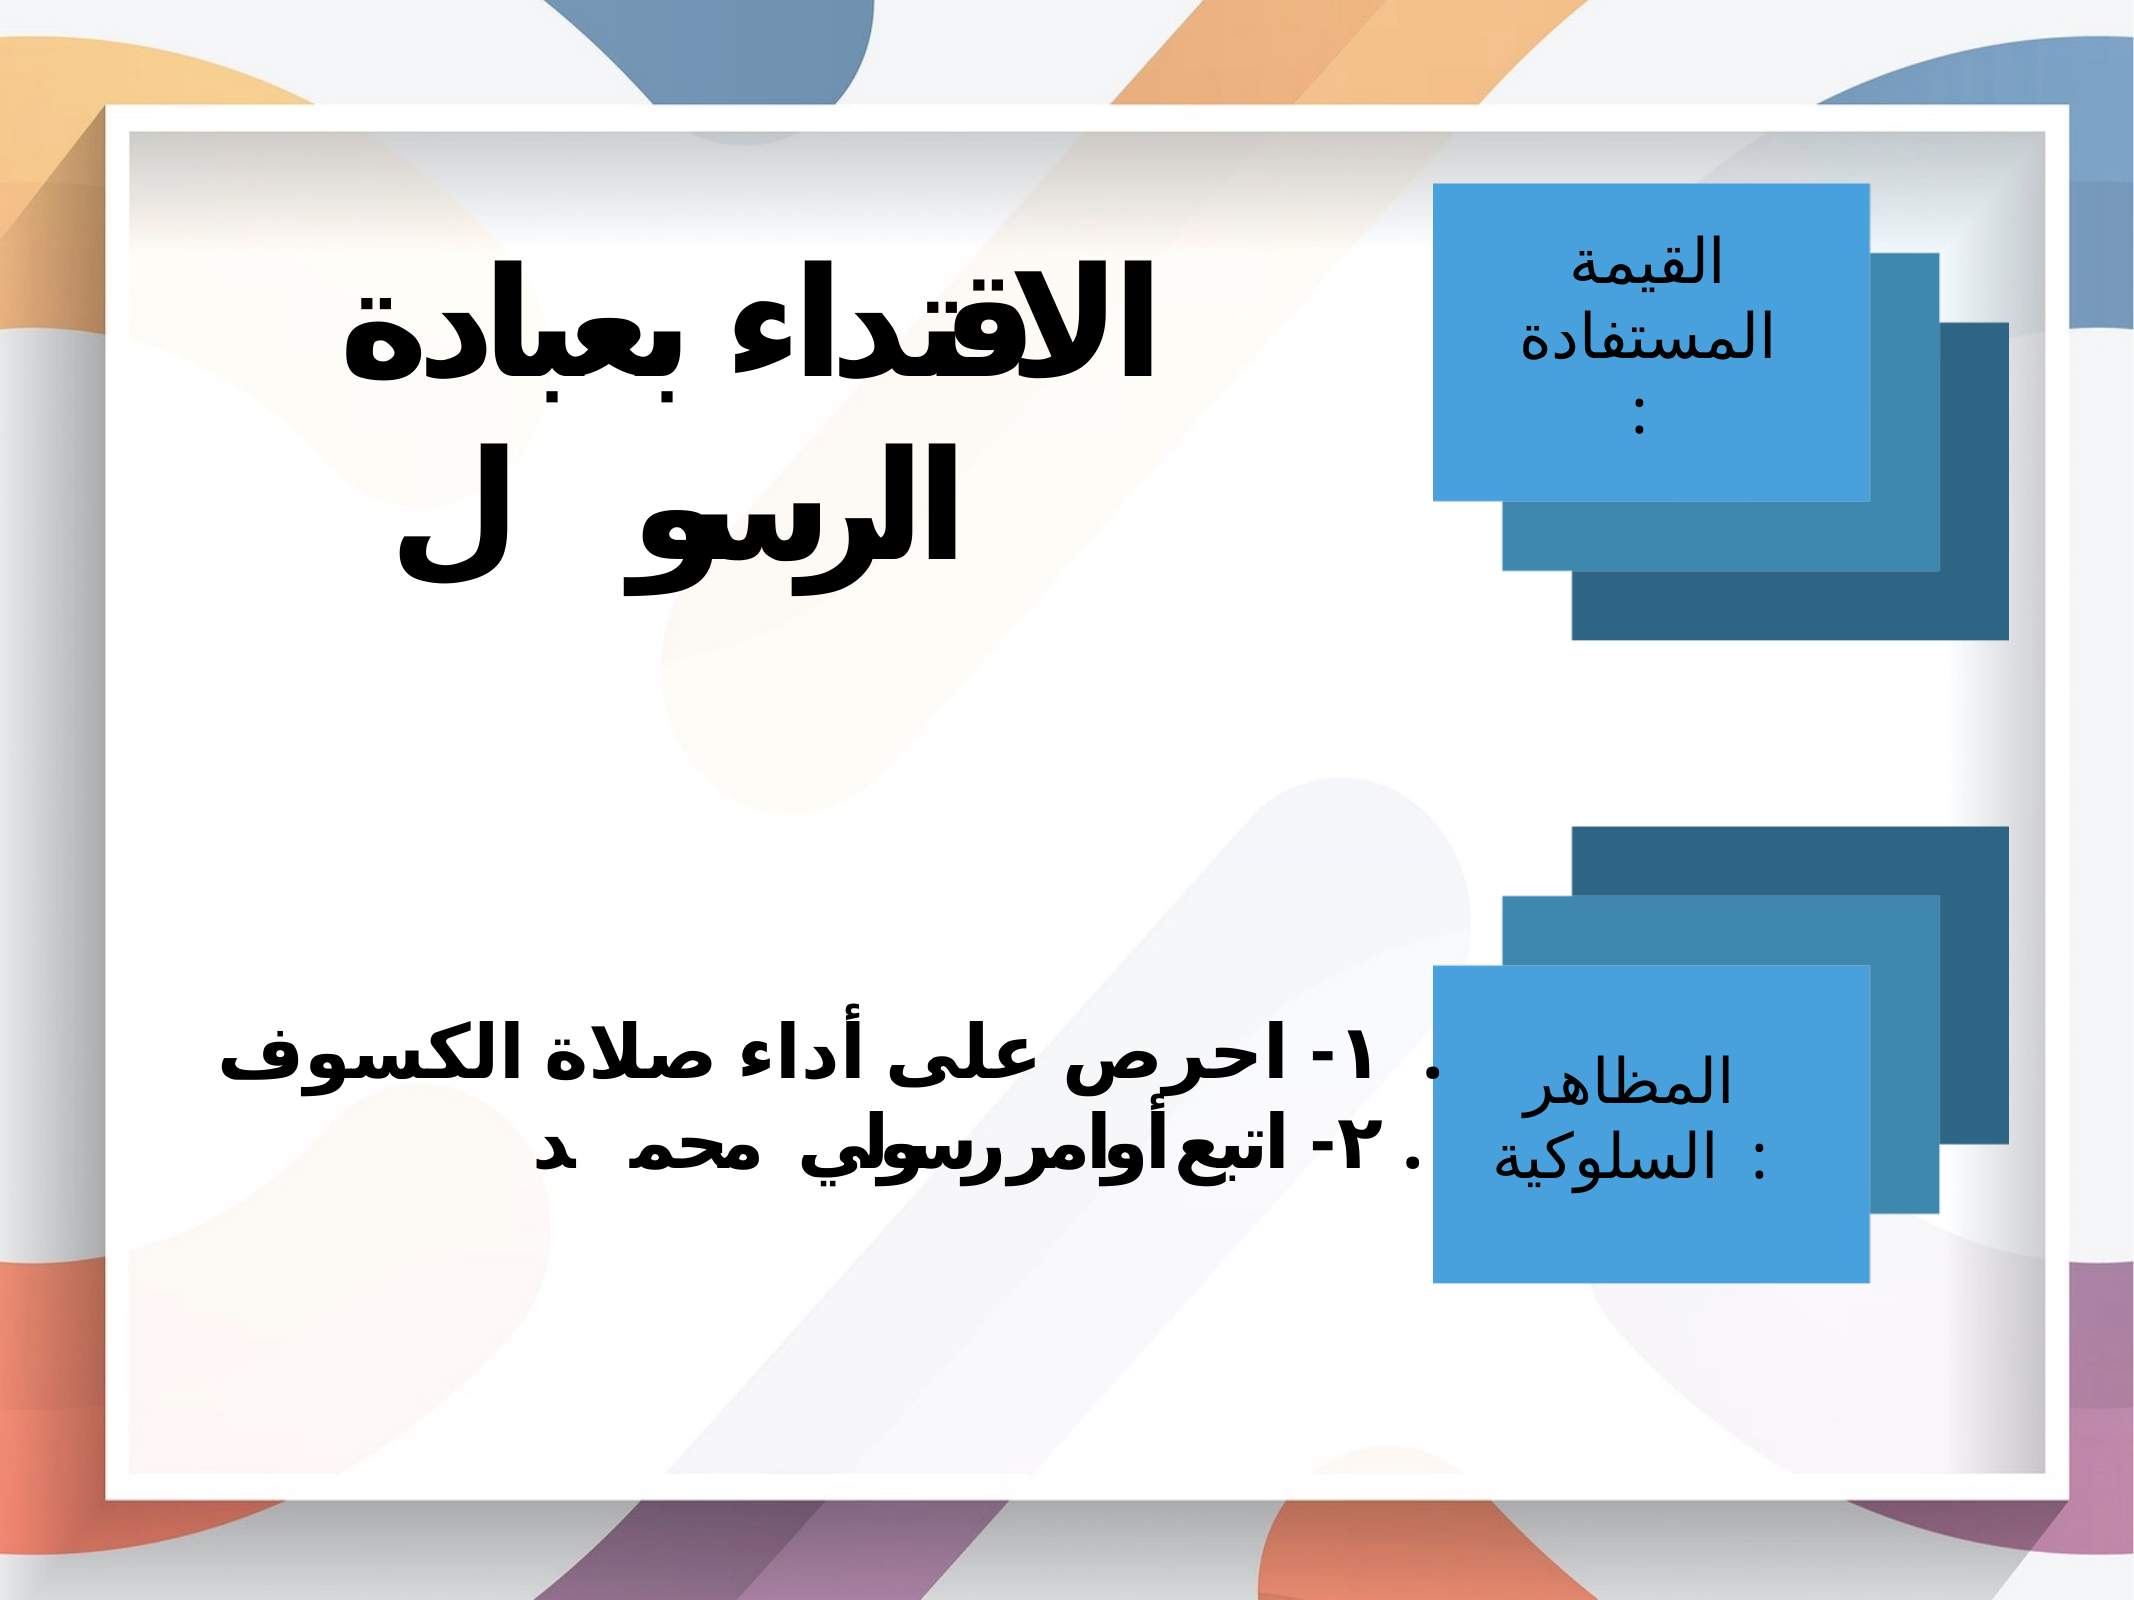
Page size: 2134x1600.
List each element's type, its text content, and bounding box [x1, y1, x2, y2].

text_box ١- احرص على أداء صلاة الكسوف . ٢- اتبع أوامر رسولي محمد ﷺ . [209, 995, 1432, 1193]
text_box الاقتداء بعبادة الرسول ﷺ [200, 216, 1329, 598]
picture [0, 0, 2134, 1600]
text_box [1432, 123, 2009, 1343]
